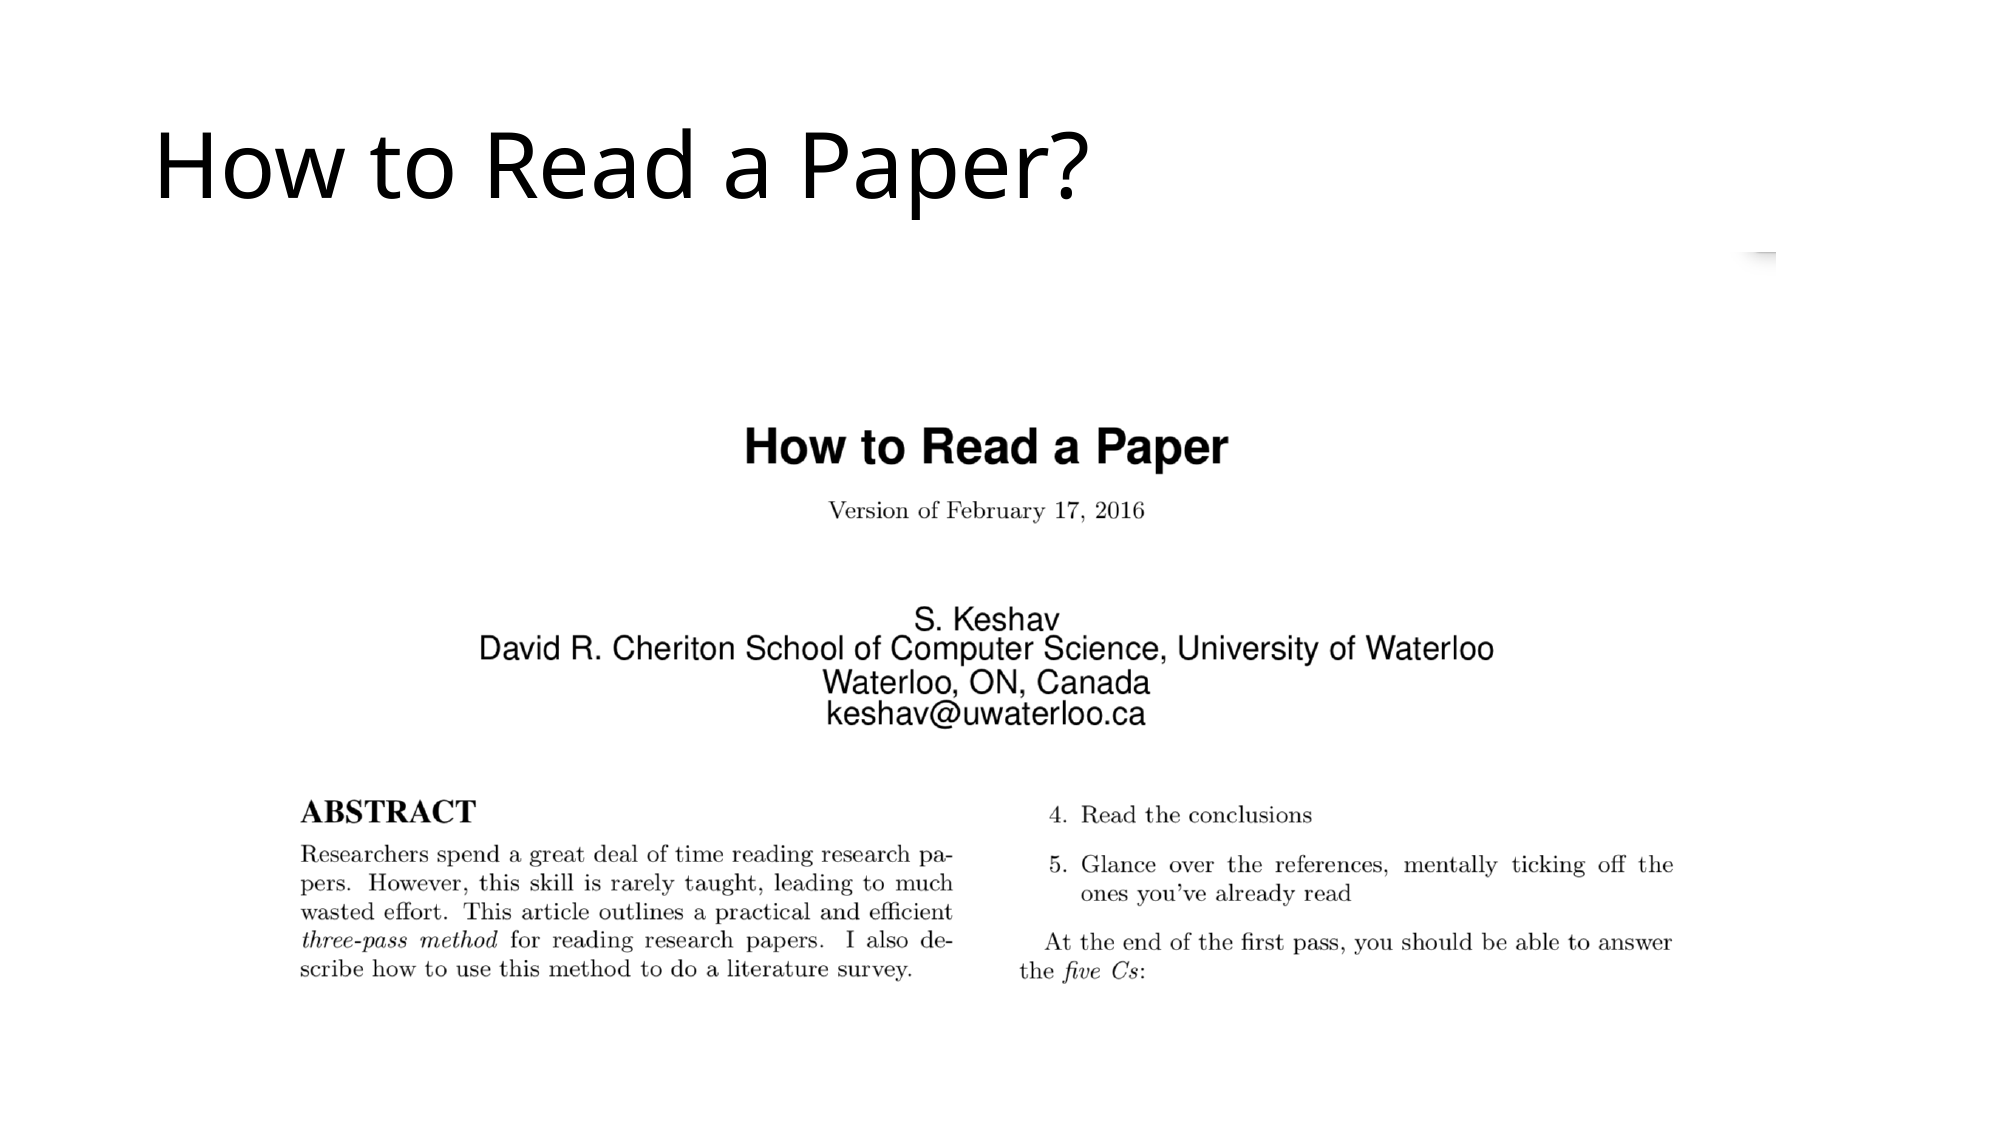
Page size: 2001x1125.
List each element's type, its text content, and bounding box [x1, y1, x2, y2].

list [189, 252, 1776, 1003]
title How to Read a Paper? [137, 59, 1863, 278]
